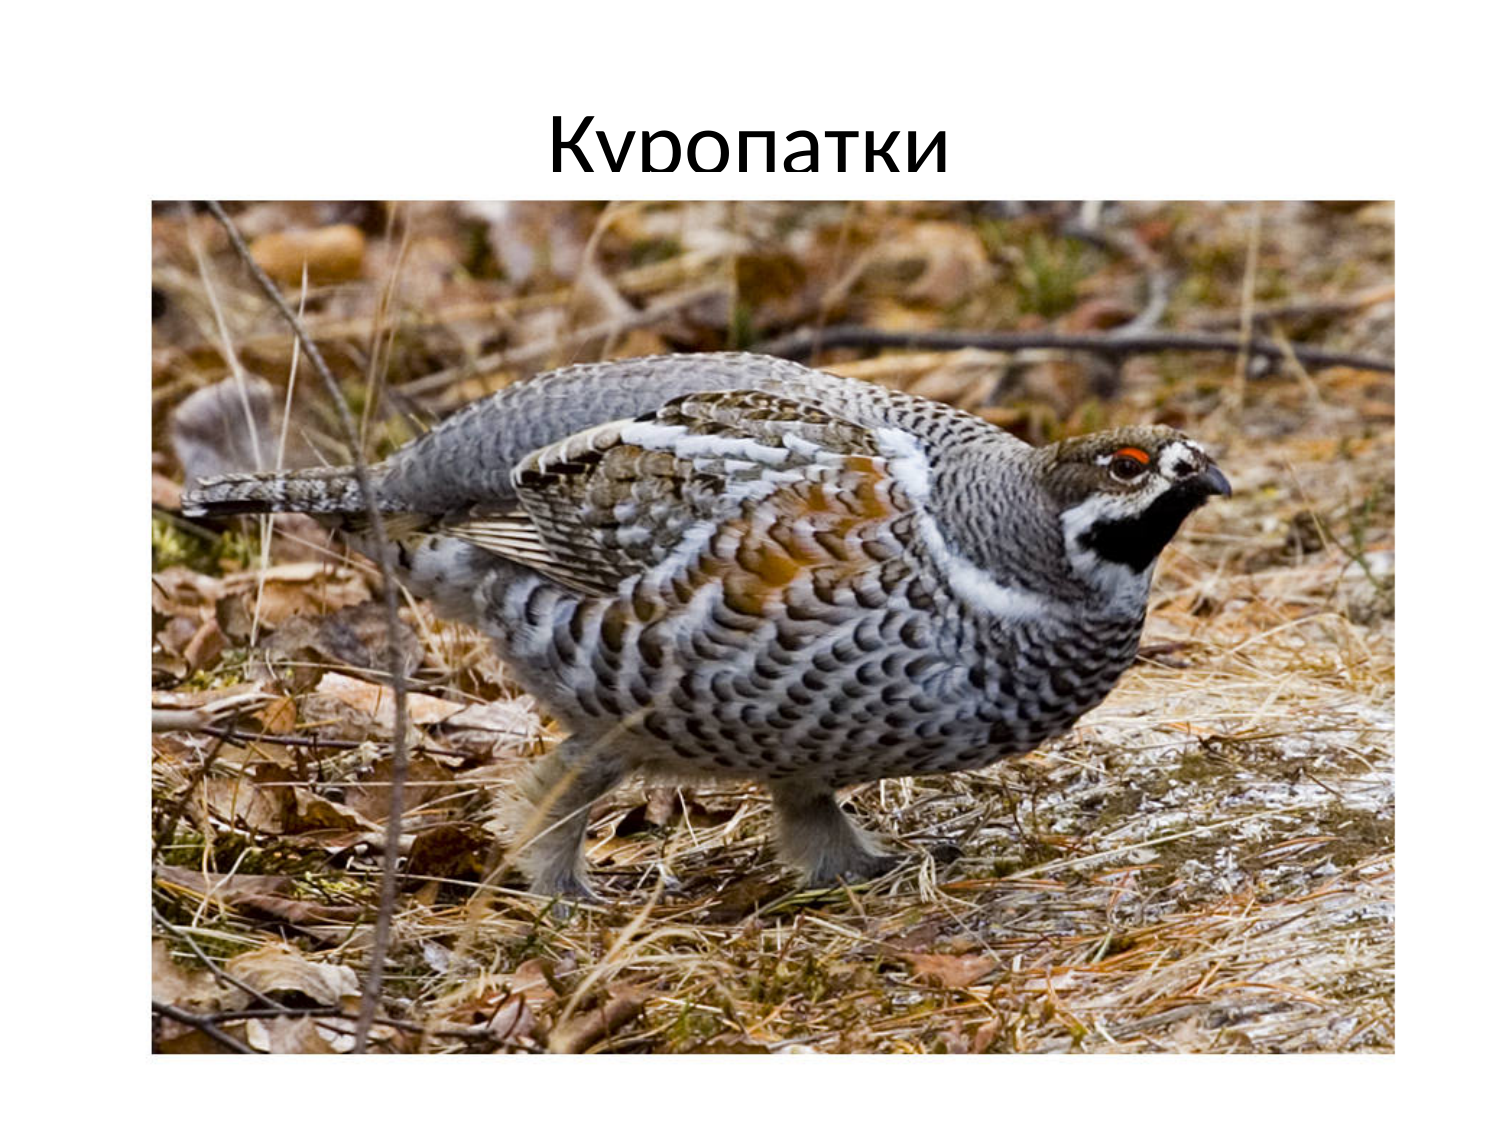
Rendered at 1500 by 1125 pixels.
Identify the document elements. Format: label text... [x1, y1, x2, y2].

title Куропатки [75, 45, 1425, 233]
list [123, 172, 1424, 1083]
